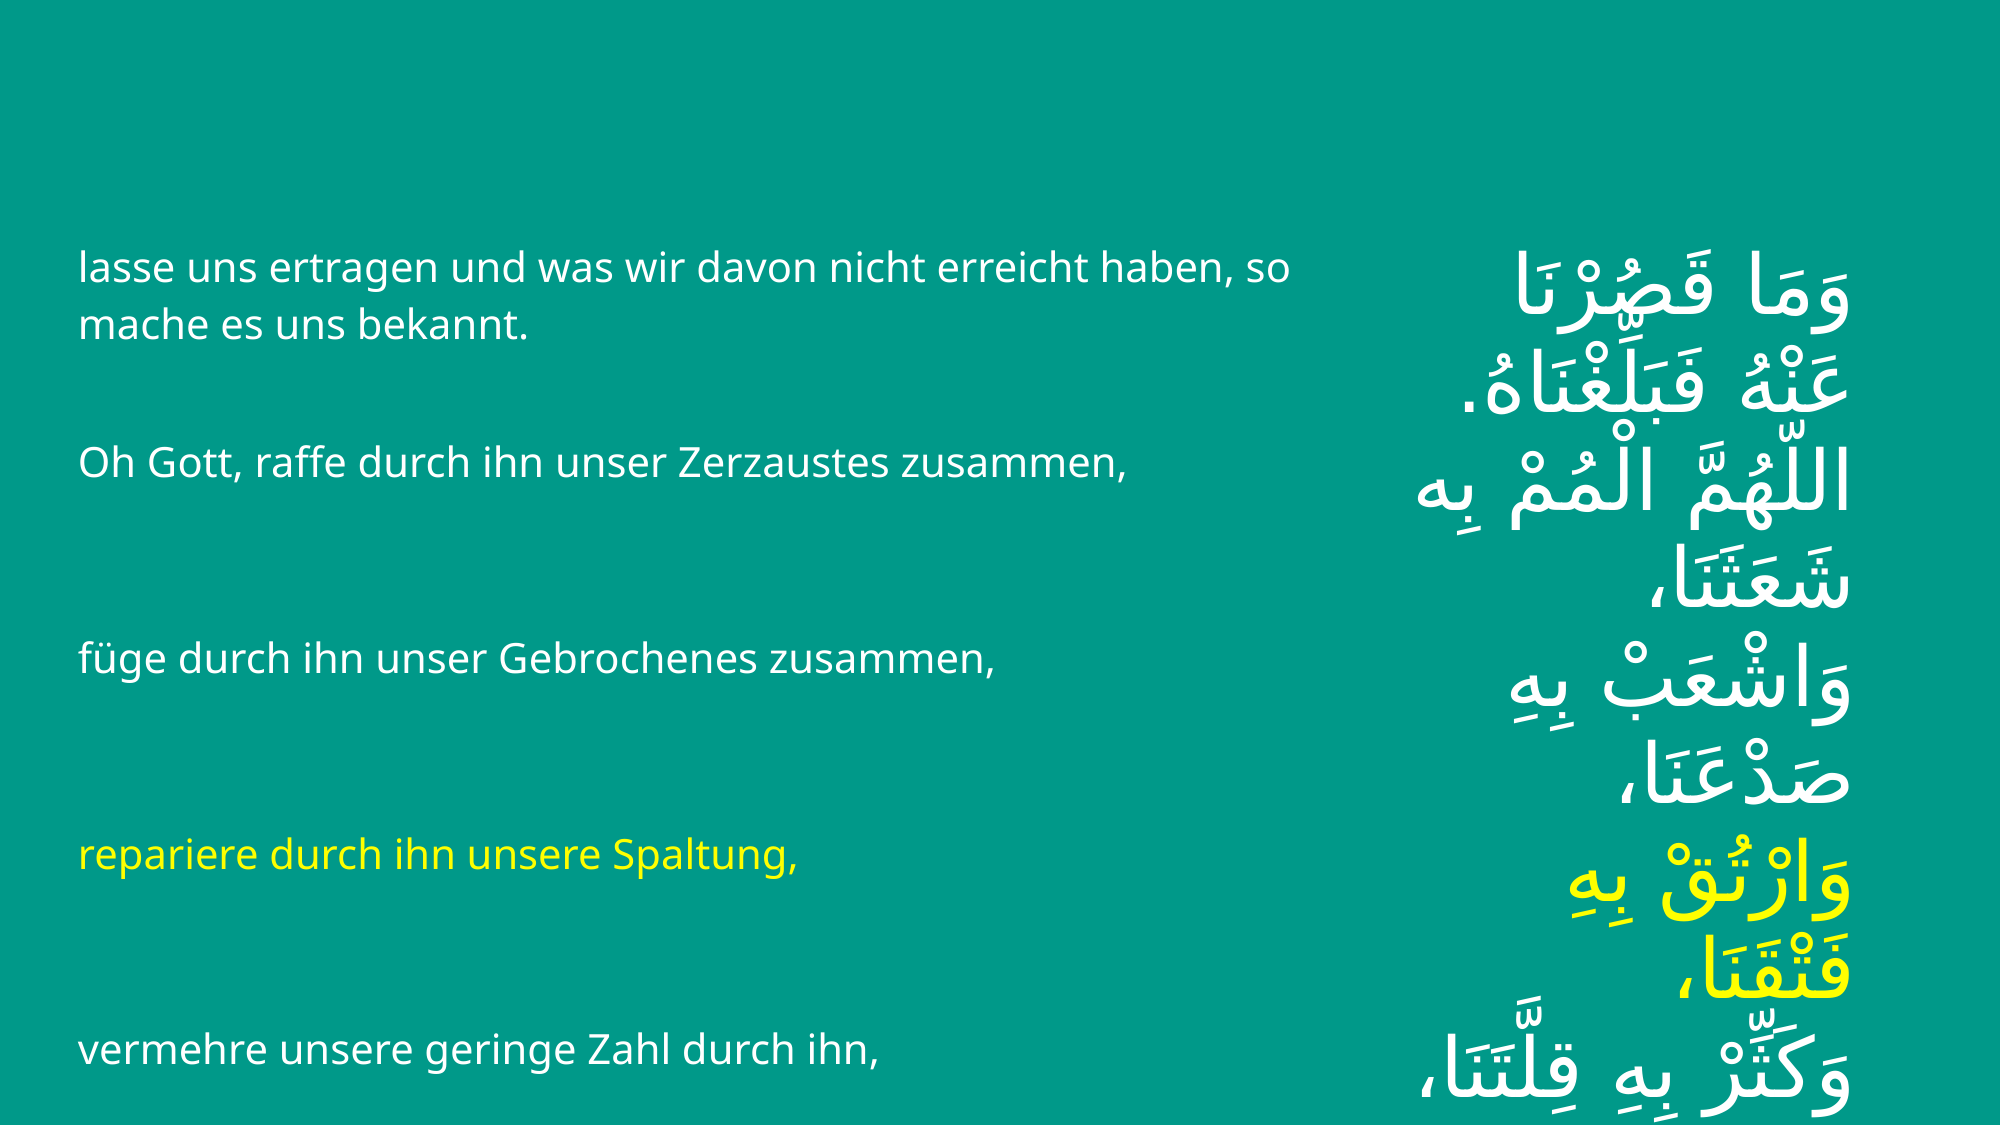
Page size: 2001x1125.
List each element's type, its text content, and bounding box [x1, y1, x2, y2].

table_cell وَاشْعَبْ بِهِ صَدْعَنَا، [1386, 628, 1857, 823]
table_cell Oh Gott, raffe durch ihn unser Zerzaustes zusammen, [77, 432, 1386, 628]
table_cell repariere durch ihn unsere Spaltung, [77, 823, 1386, 1019]
table_cell vermehre unsere geringe Zahl durch ihn, [77, 1019, 1386, 1125]
table_cell وَكَثِّرْ بِهِ قِلَّتَنَا، [1386, 1019, 1857, 1125]
table_cell وَارْتُقْ بِهِ فَتْقَنَا، [1386, 823, 1857, 1019]
table_header lasse uns ertragen und was wir davon nicht erreicht haben, so mache es uns bekannt. [77, 236, 1386, 432]
table_cell füge durch ihn unser Gebrochenes zusammen, [77, 628, 1386, 823]
table_header وَمَا قَصُرْنَا عَنْهُ فَبَلِّغْنَاهُ. [1386, 236, 1857, 432]
table_cell اللّهُمَّ الْمُمْ بِه شَعَثَنَا، [1386, 432, 1857, 628]
